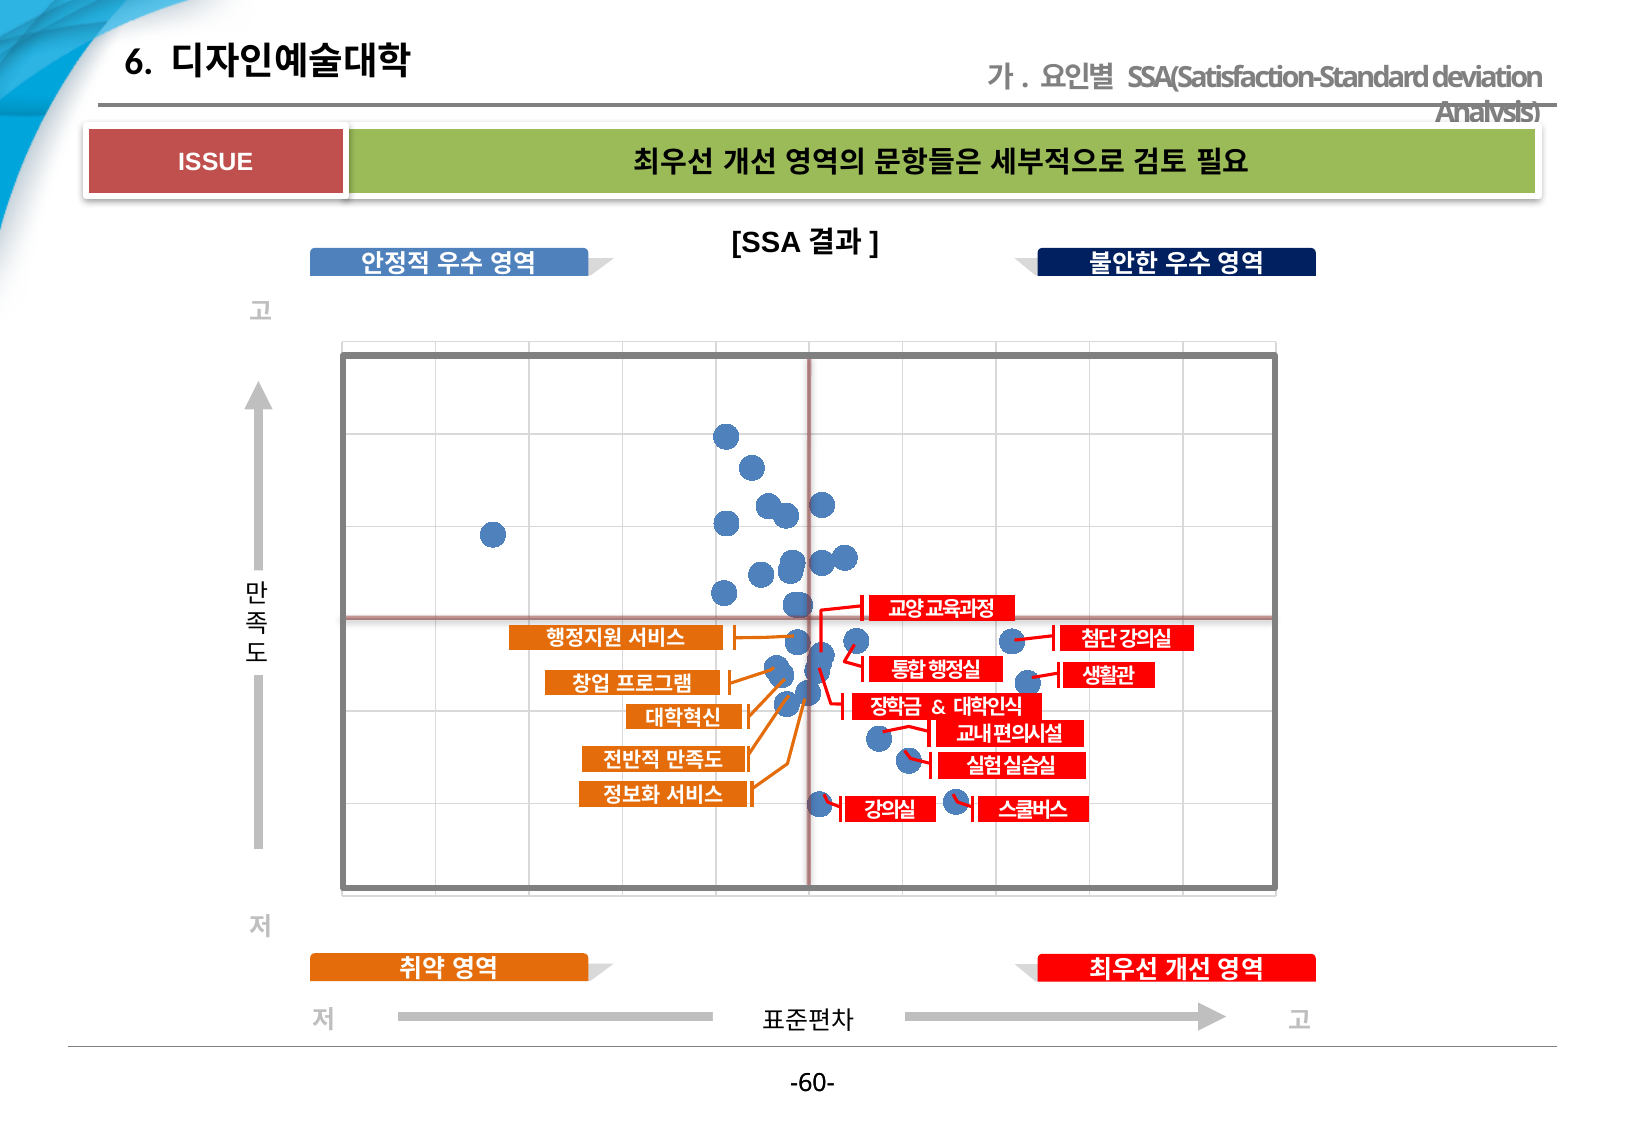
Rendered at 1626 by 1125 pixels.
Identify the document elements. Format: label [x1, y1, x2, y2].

text_box [728, 1059, 897, 1109]
text_box [228, 215, 1329, 1043]
title [109, 29, 456, 90]
text_box [83, 122, 1542, 199]
subtitle [889, 51, 1556, 102]
picture [0, 0, 352, 336]
